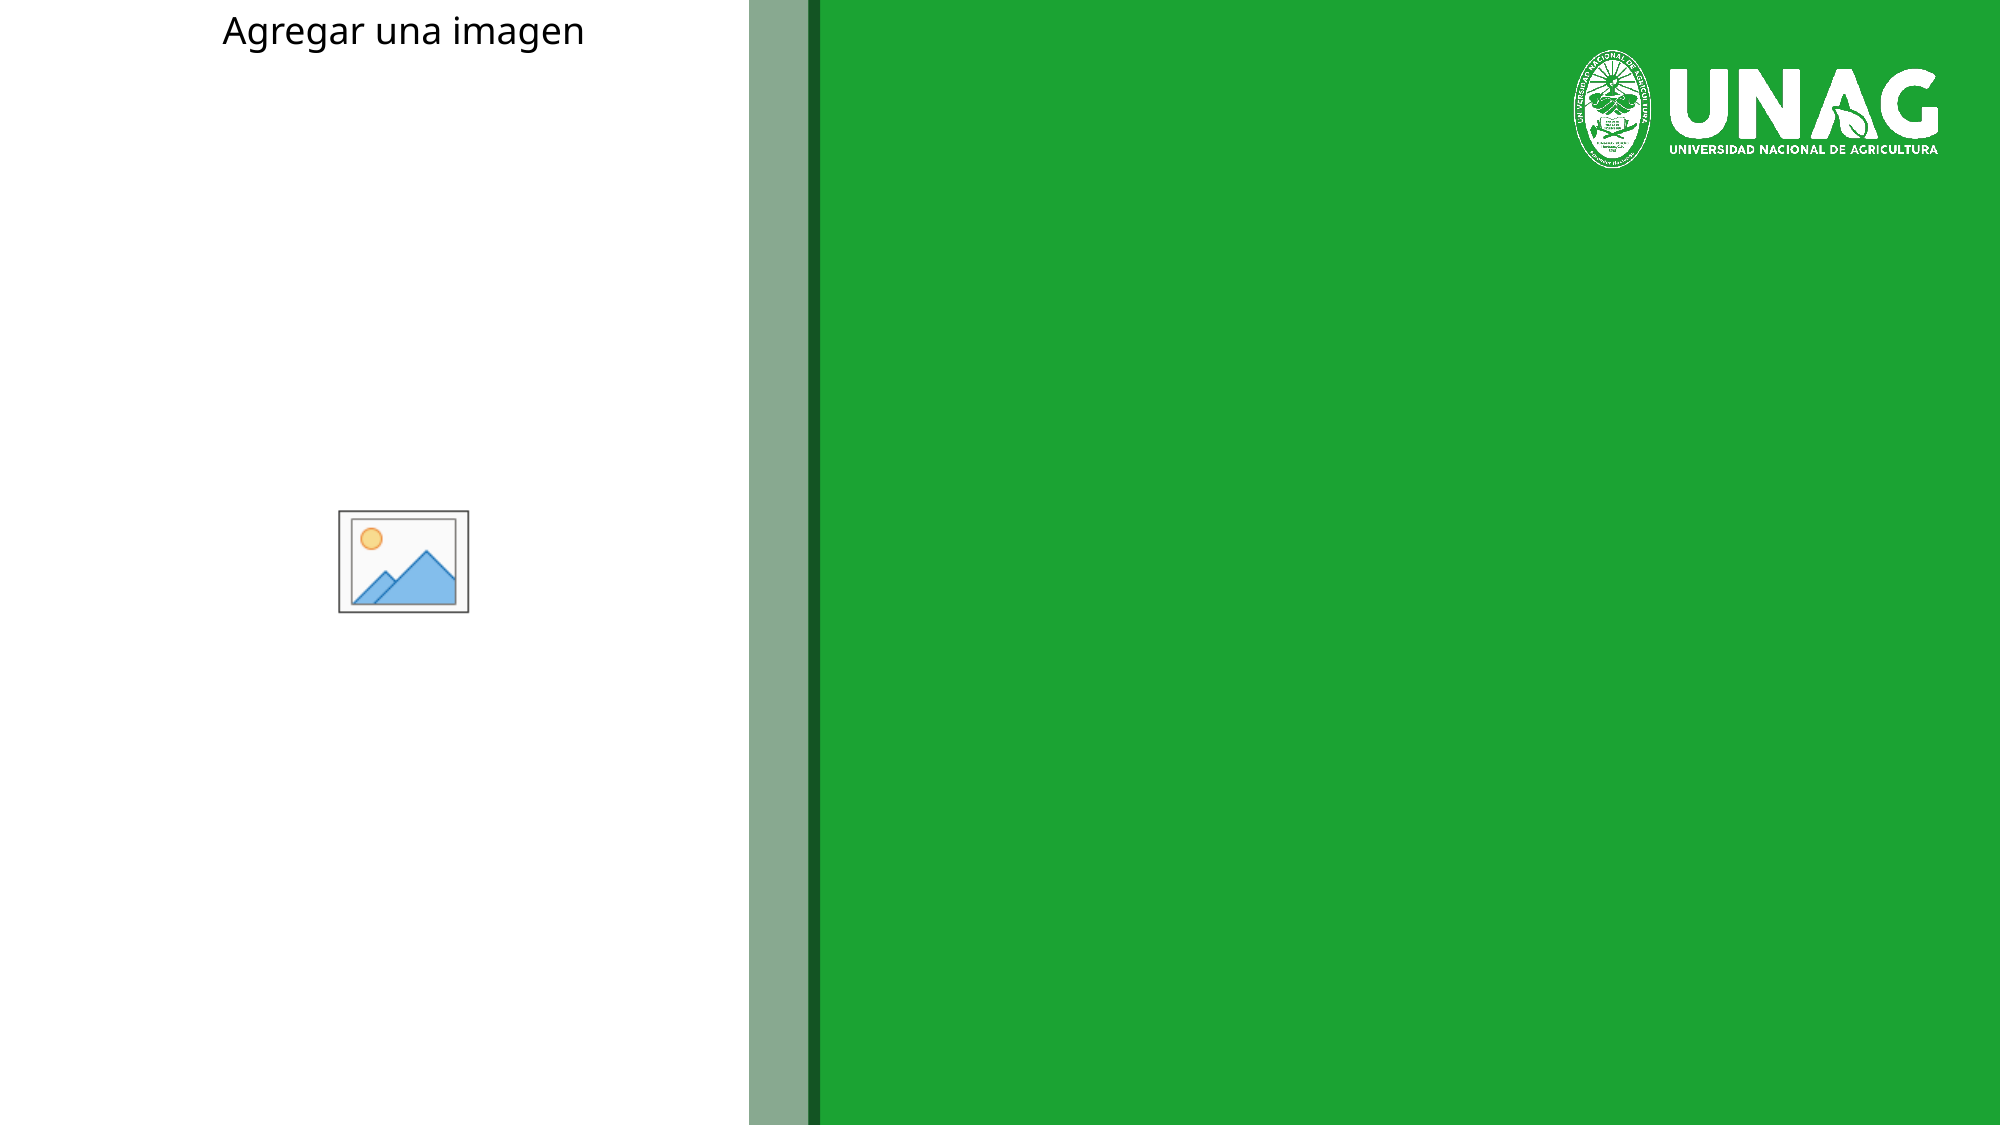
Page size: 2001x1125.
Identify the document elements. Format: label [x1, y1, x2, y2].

picture [1570, 47, 1941, 171]
picture [0, 0, 809, 1125]
